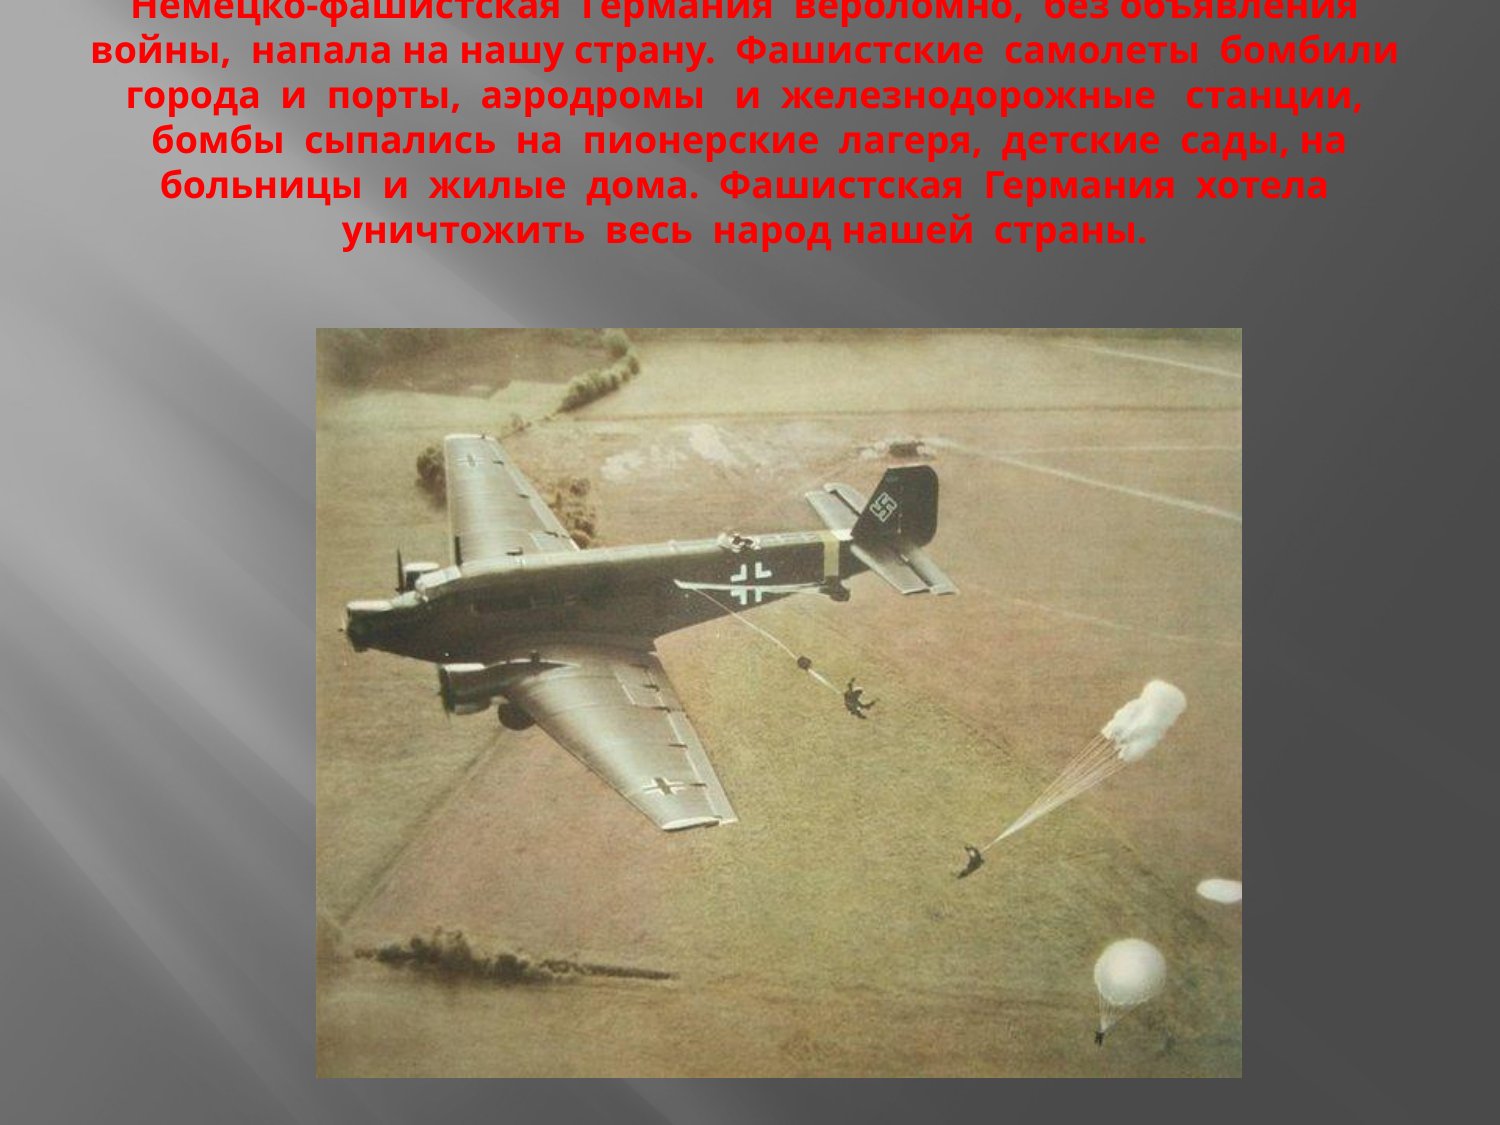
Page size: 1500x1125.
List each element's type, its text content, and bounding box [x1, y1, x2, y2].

title Немецко-фашистская Германия вероломно, без объявления войны, напала на нашу страну. Фашистские самолеты бомбили города и порты, аэродромы и железнодорожные станции, бомбы сыпались на пионерские лагеря, детские сады, на больницы и жилые дома. Фашистская Германия хотела уничтожить весь народ нашей страны. [75, 45, 1425, 233]
picture [316, 327, 1242, 1079]
